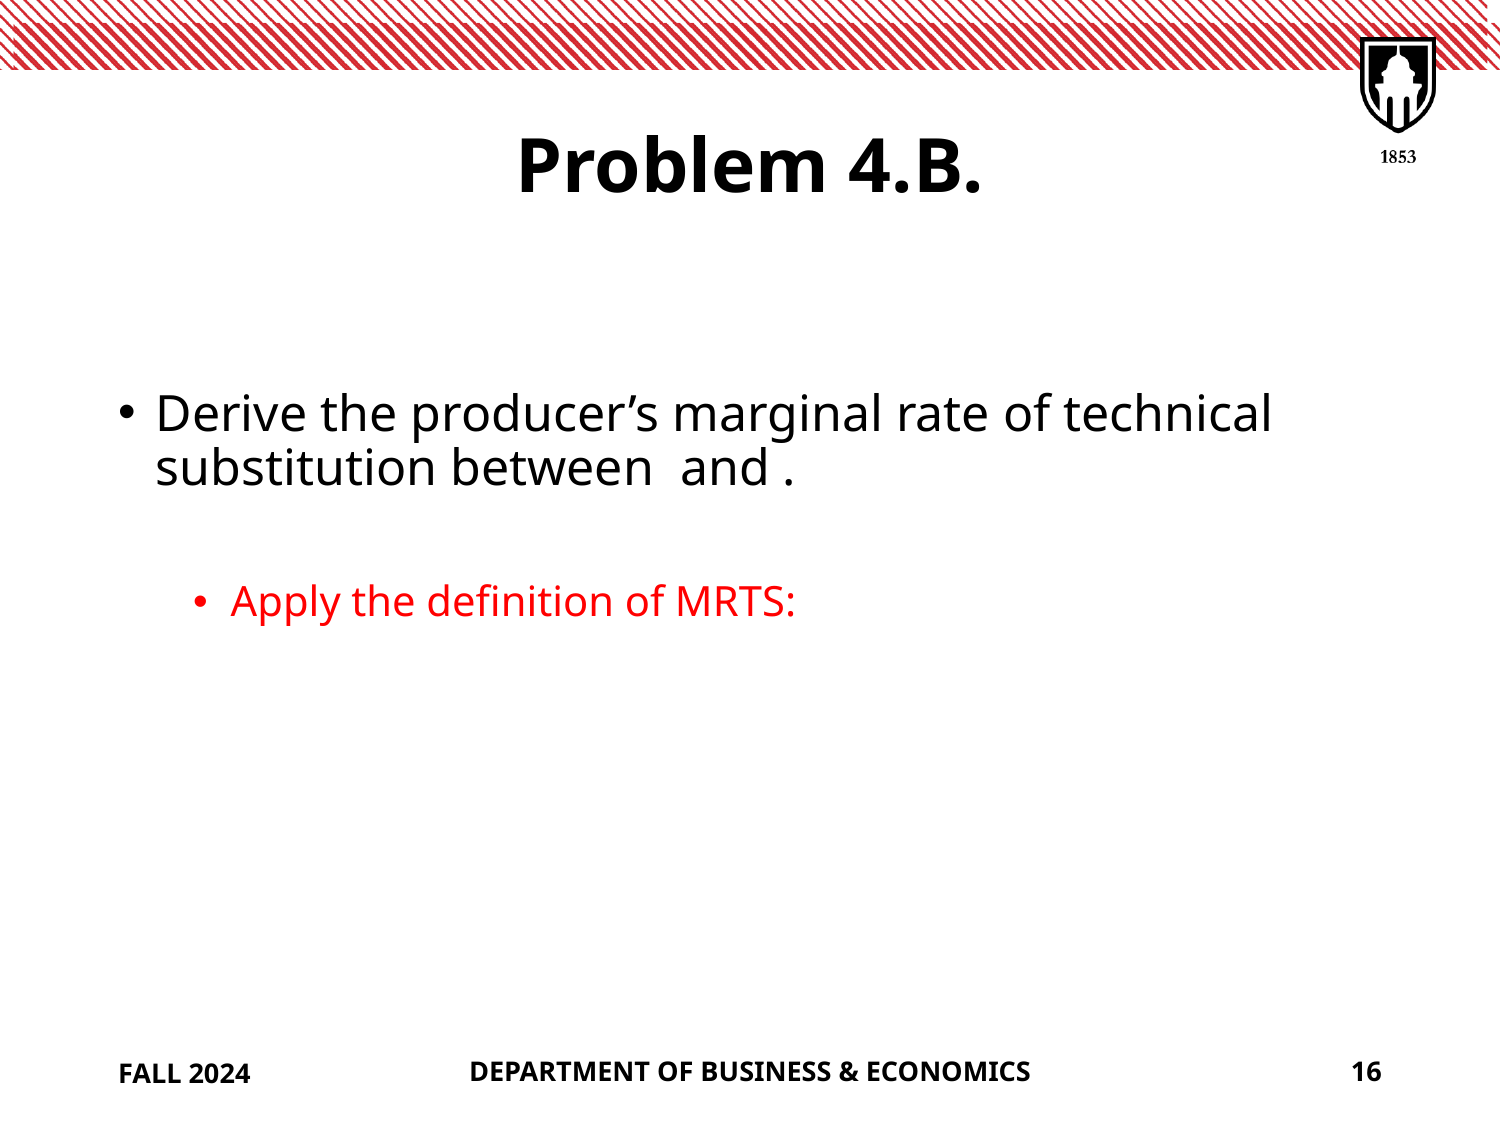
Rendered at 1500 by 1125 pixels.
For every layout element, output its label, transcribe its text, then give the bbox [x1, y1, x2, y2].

slide_number FALL 2024 [103, 1042, 277, 1103]
footer DEPARTMENT OF BUSINESS & ECONOMICS [277, 1042, 1059, 1103]
title Problem 4.B. [103, 59, 1397, 278]
slide_number 16 [1059, 1042, 1397, 1103]
picture [0, 0, 1500, 163]
